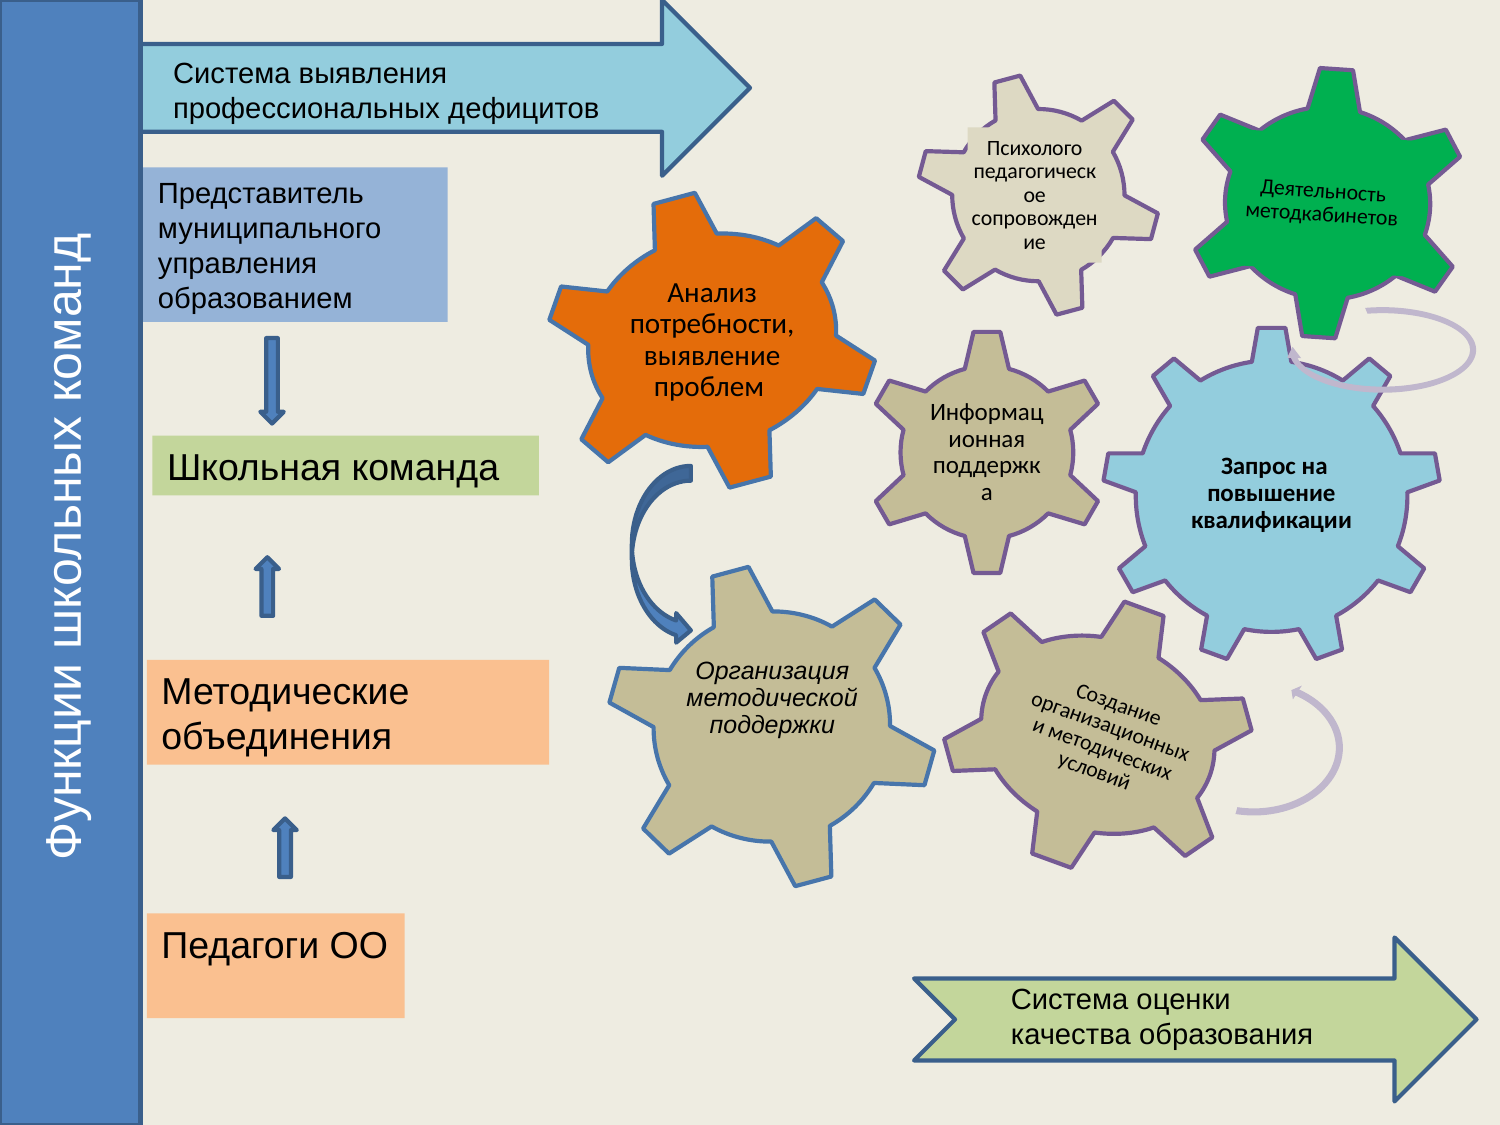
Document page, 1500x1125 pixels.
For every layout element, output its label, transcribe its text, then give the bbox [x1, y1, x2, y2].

text_box [253, 555, 281, 618]
text_box Методические объединения [146, 659, 287, 765]
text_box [292, 128, 911, 918]
text_box [143, 0, 753, 134]
text_box Система выявления профессиональных дефицитов [158, 46, 651, 132]
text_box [915, 71, 1162, 319]
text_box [603, 562, 1135, 891]
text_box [937, 597, 1259, 873]
text_box Педагоги ОО [146, 913, 405, 1019]
text_box Система оценки качества образования [996, 972, 1348, 1058]
text_box Функции школьных команд [23, 23, 115, 1071]
text_box Школьная команда [152, 435, 287, 496]
text_box [258, 335, 286, 426]
text_box Представитель муниципального управления образованием [143, 167, 287, 322]
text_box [823, 109, 1442, 898]
text_box [912, 935, 1479, 1104]
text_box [541, 189, 883, 491]
text_box [271, 816, 287, 880]
text_box [0, 0, 143, 1125]
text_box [1183, 65, 1472, 341]
